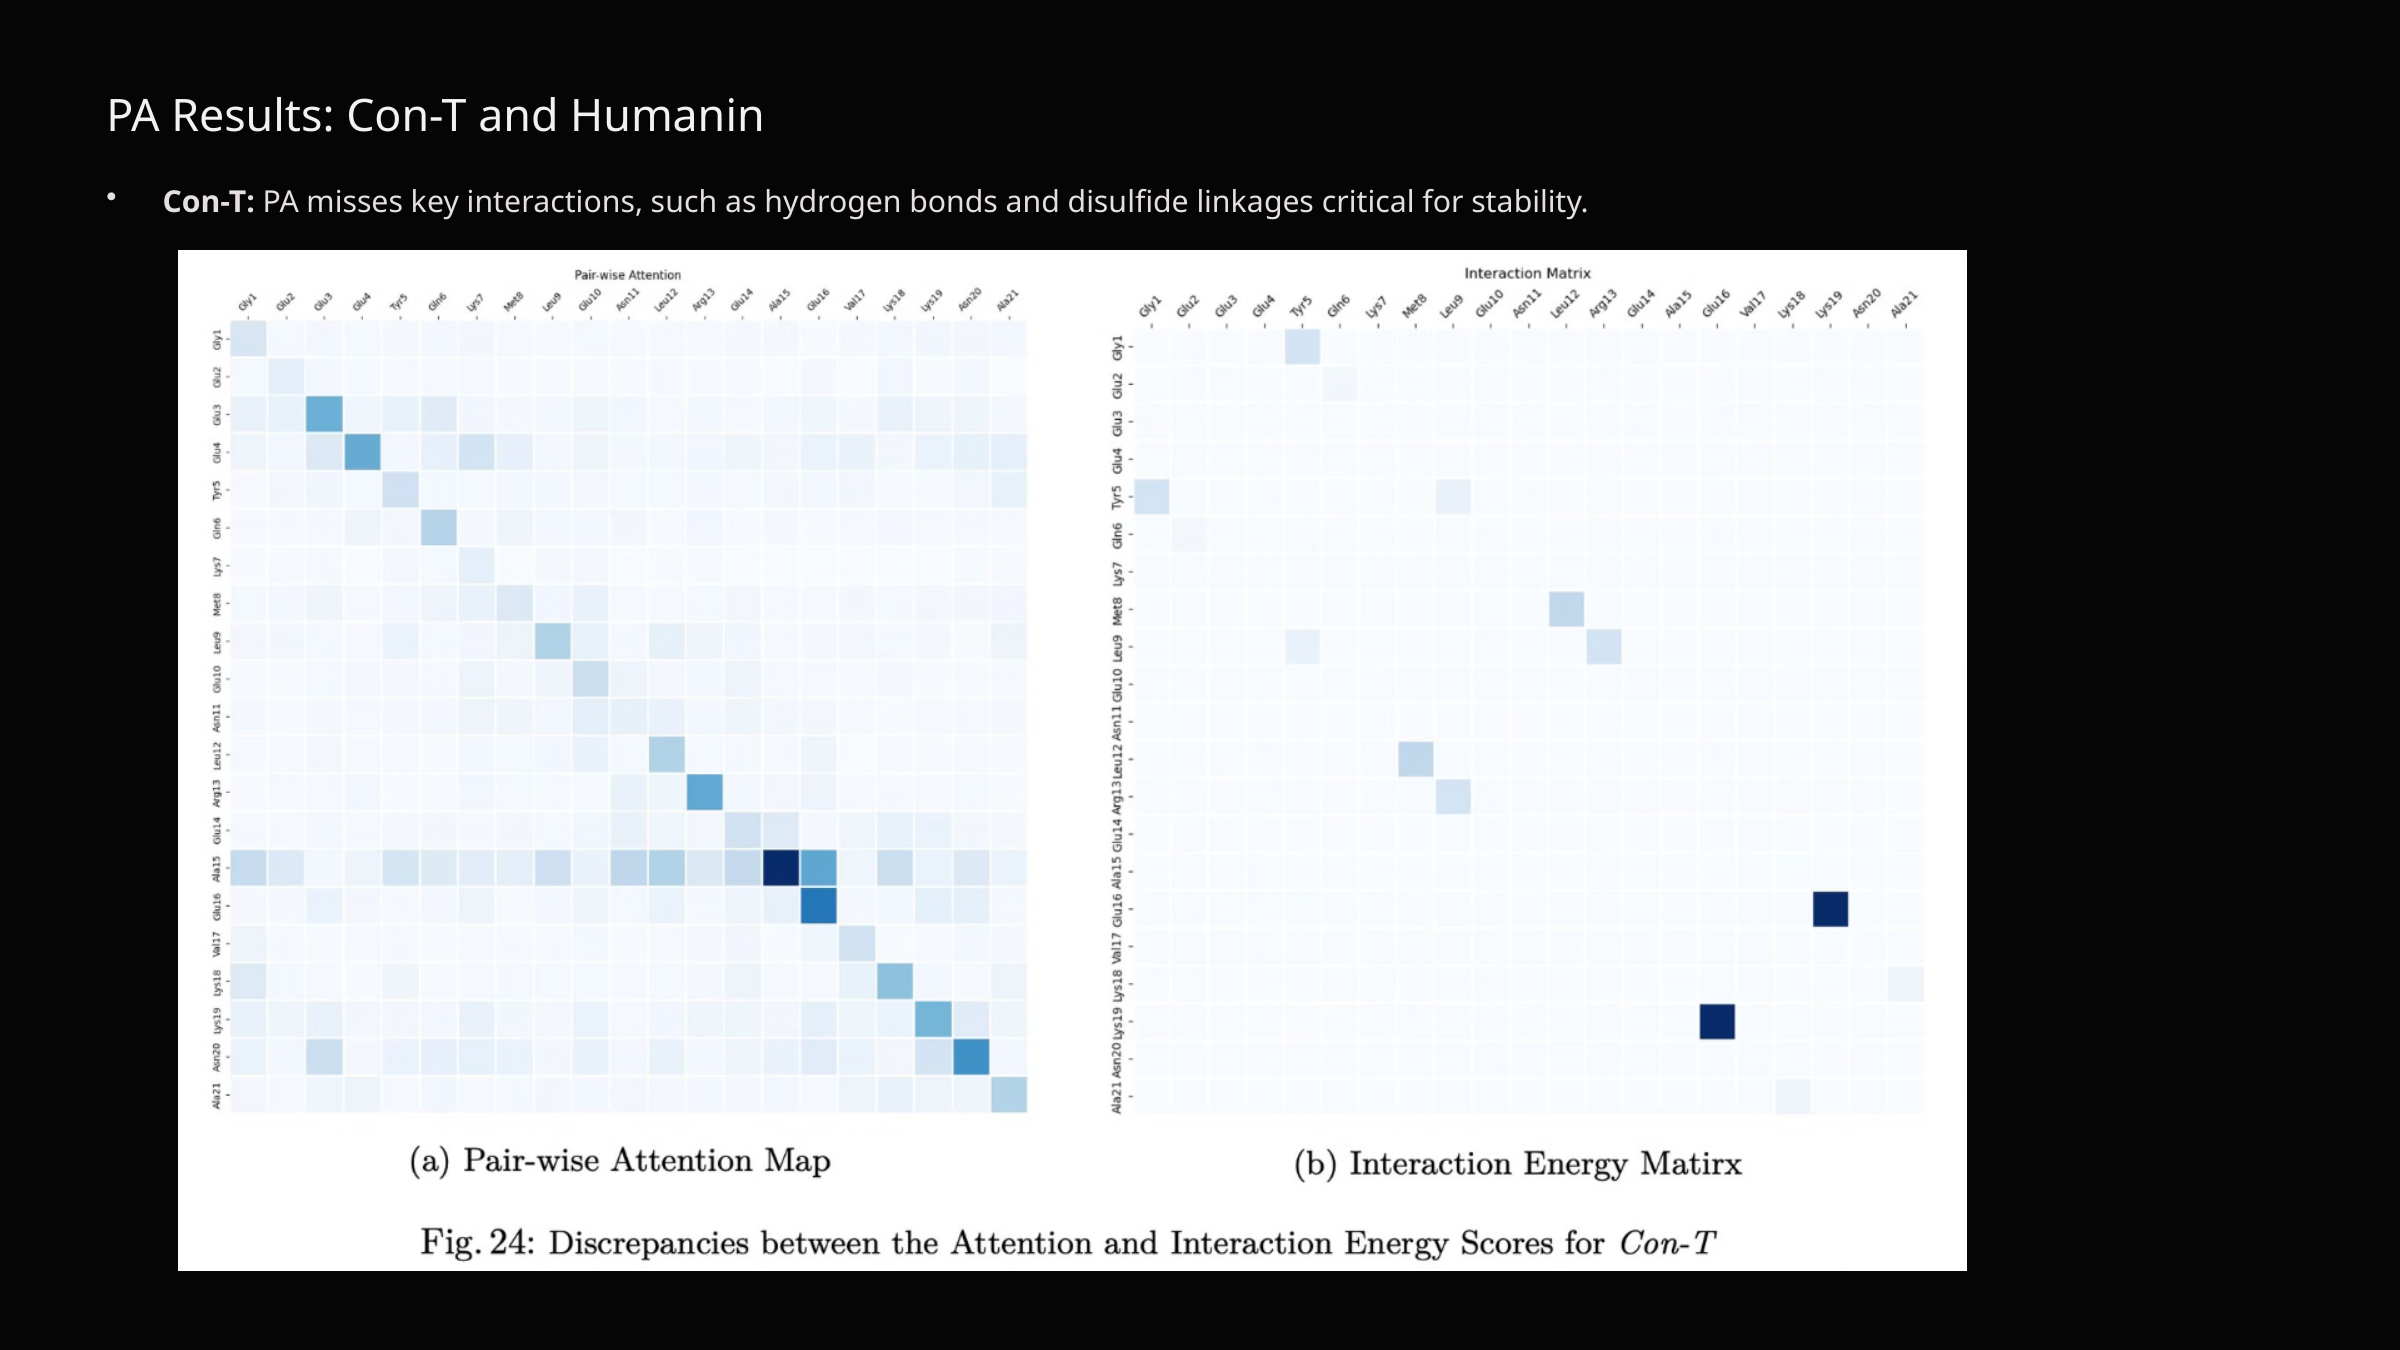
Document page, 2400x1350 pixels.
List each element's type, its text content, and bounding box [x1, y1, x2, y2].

picture [178, 250, 1967, 1271]
text_box Con-T: PA misses key interactions, such as hydrogen bonds and disulfide linkages critical for stability. [106, 171, 2294, 220]
text_box PA Results: Con-T and Humanin [106, 83, 815, 141]
